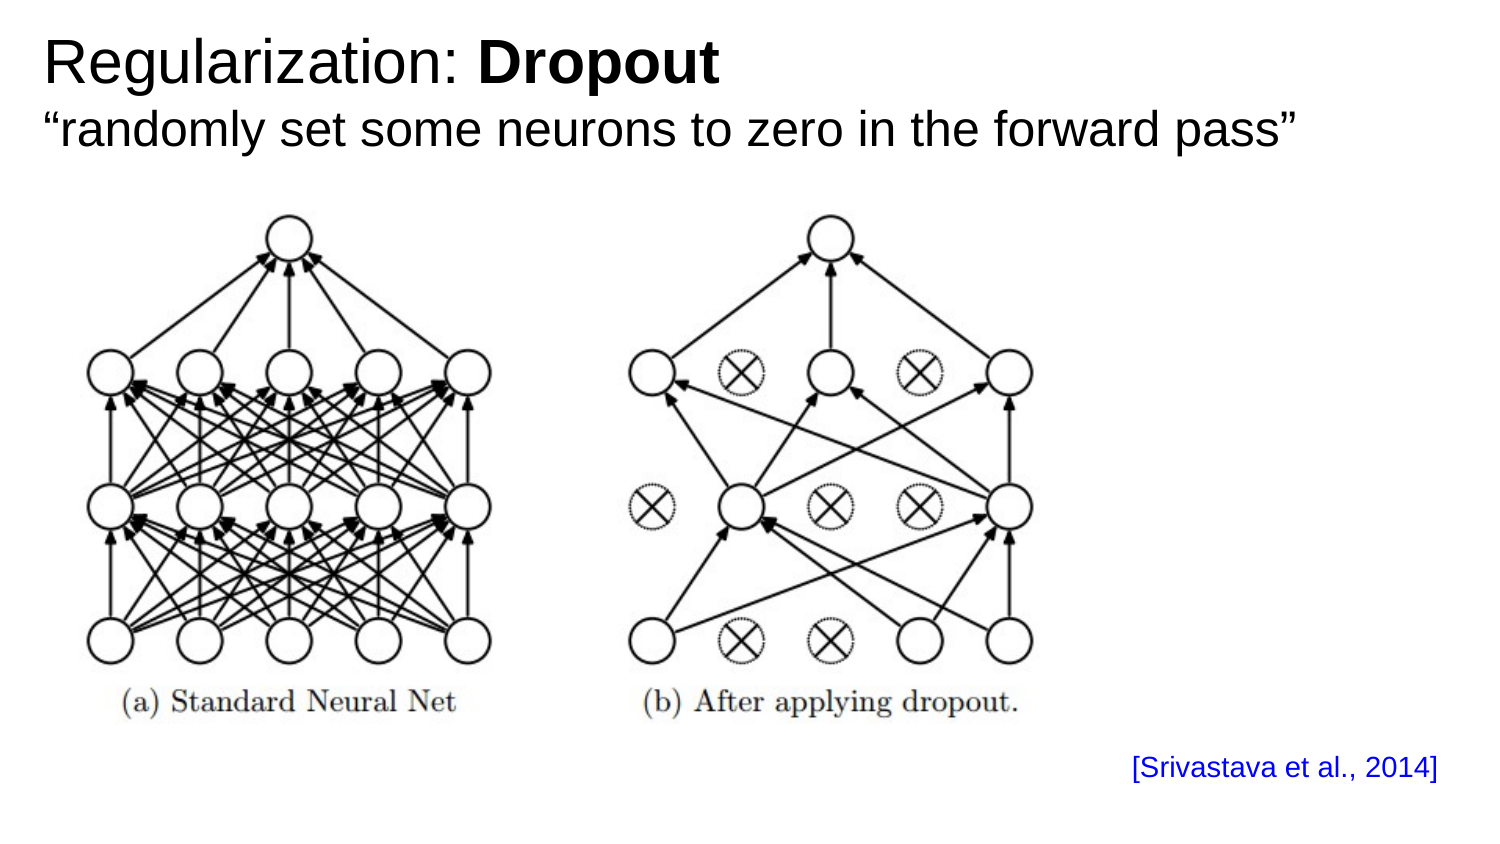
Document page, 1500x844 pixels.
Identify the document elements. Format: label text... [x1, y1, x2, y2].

picture [79, 210, 1040, 724]
text_box [Srivastava et al., 2014] [1116, 733, 1466, 799]
text_box Regularization: Dropout “randomly set some neurons to zero in the forward pass” [28, 6, 1483, 197]
